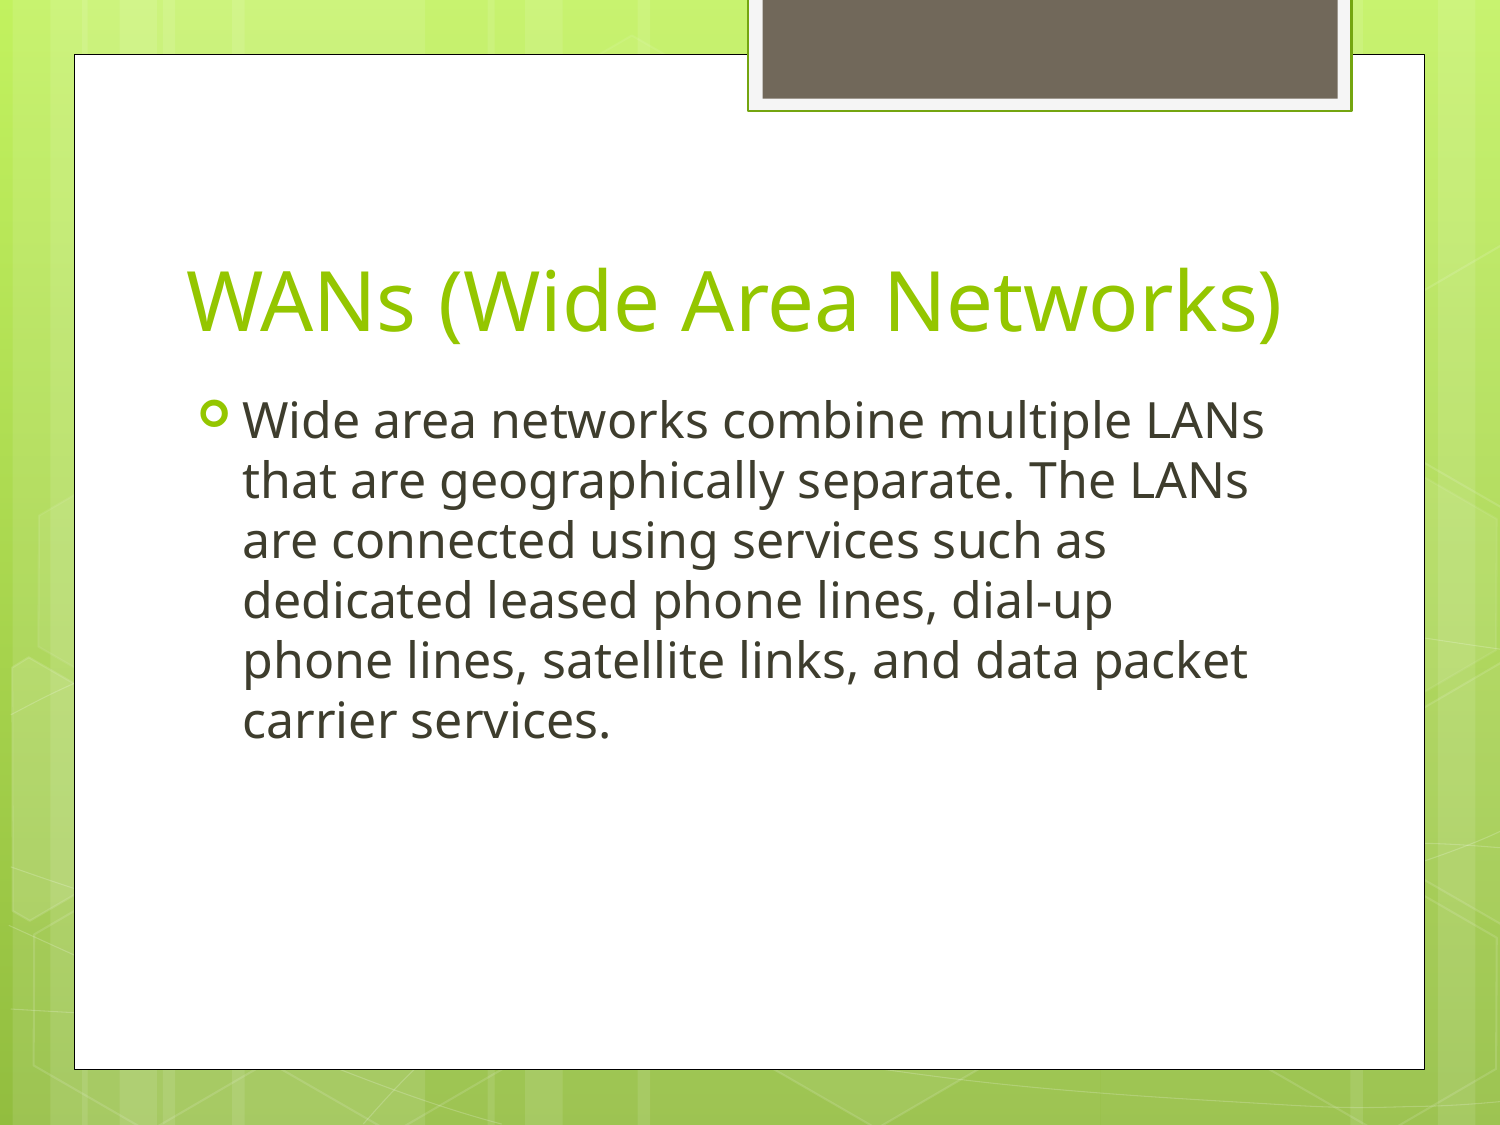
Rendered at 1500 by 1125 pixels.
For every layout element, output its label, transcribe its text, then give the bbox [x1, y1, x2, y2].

list Wide area networks combine multiple LANs that are geographically separate. The LANs are connected using services such as dedicated leased phone lines, dial-up phone lines, satellite links, and data packet carrier services. [171, 381, 1283, 957]
title WANs (Wide Area Networks) [171, 168, 1324, 357]
